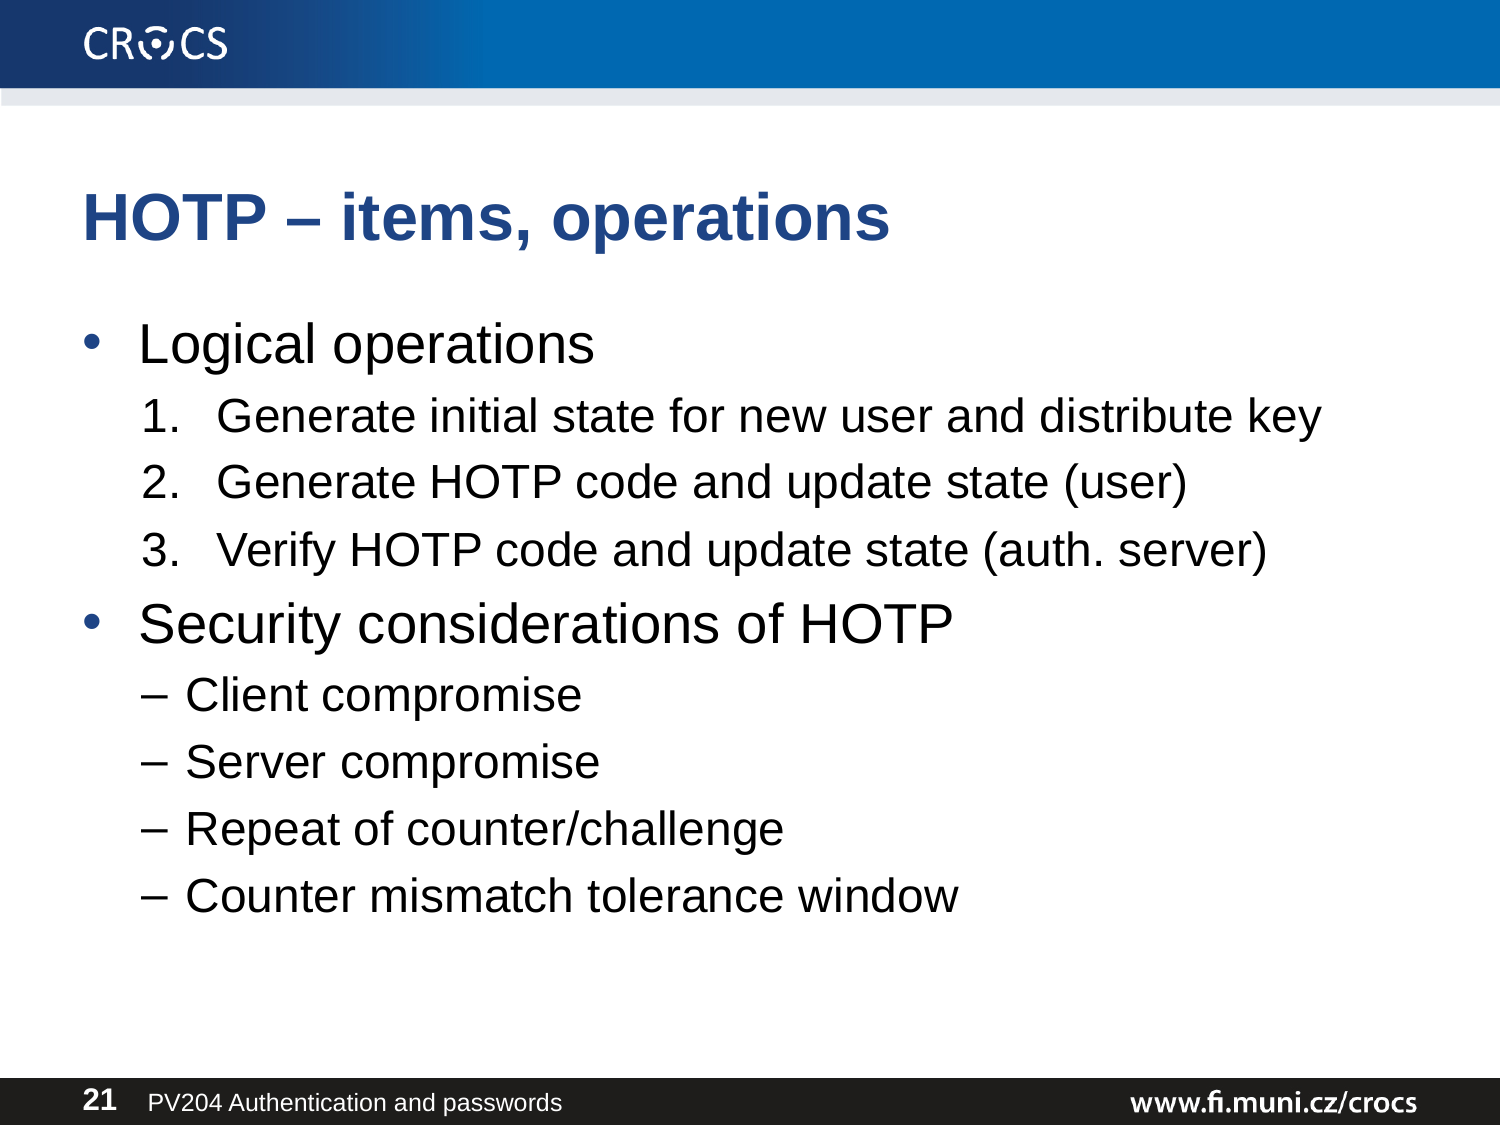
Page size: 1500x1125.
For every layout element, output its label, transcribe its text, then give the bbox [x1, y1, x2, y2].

picture [0, 0, 1500, 1125]
list Logical operations Generate initial state for new user and distribute key Generate HOTP code and update state (user) Verify HOTP code and update state (auth. server) Security considerations of HOTP Client compromise Server compromise Repeat of counter/challenge Counter mismatch tolerance window [82, 306, 1433, 988]
footer PV204 Authentication and passwords [148, 1078, 623, 1125]
slide_number 21 [82, 1078, 148, 1125]
title HOTP – items, operations [82, 148, 1433, 280]
